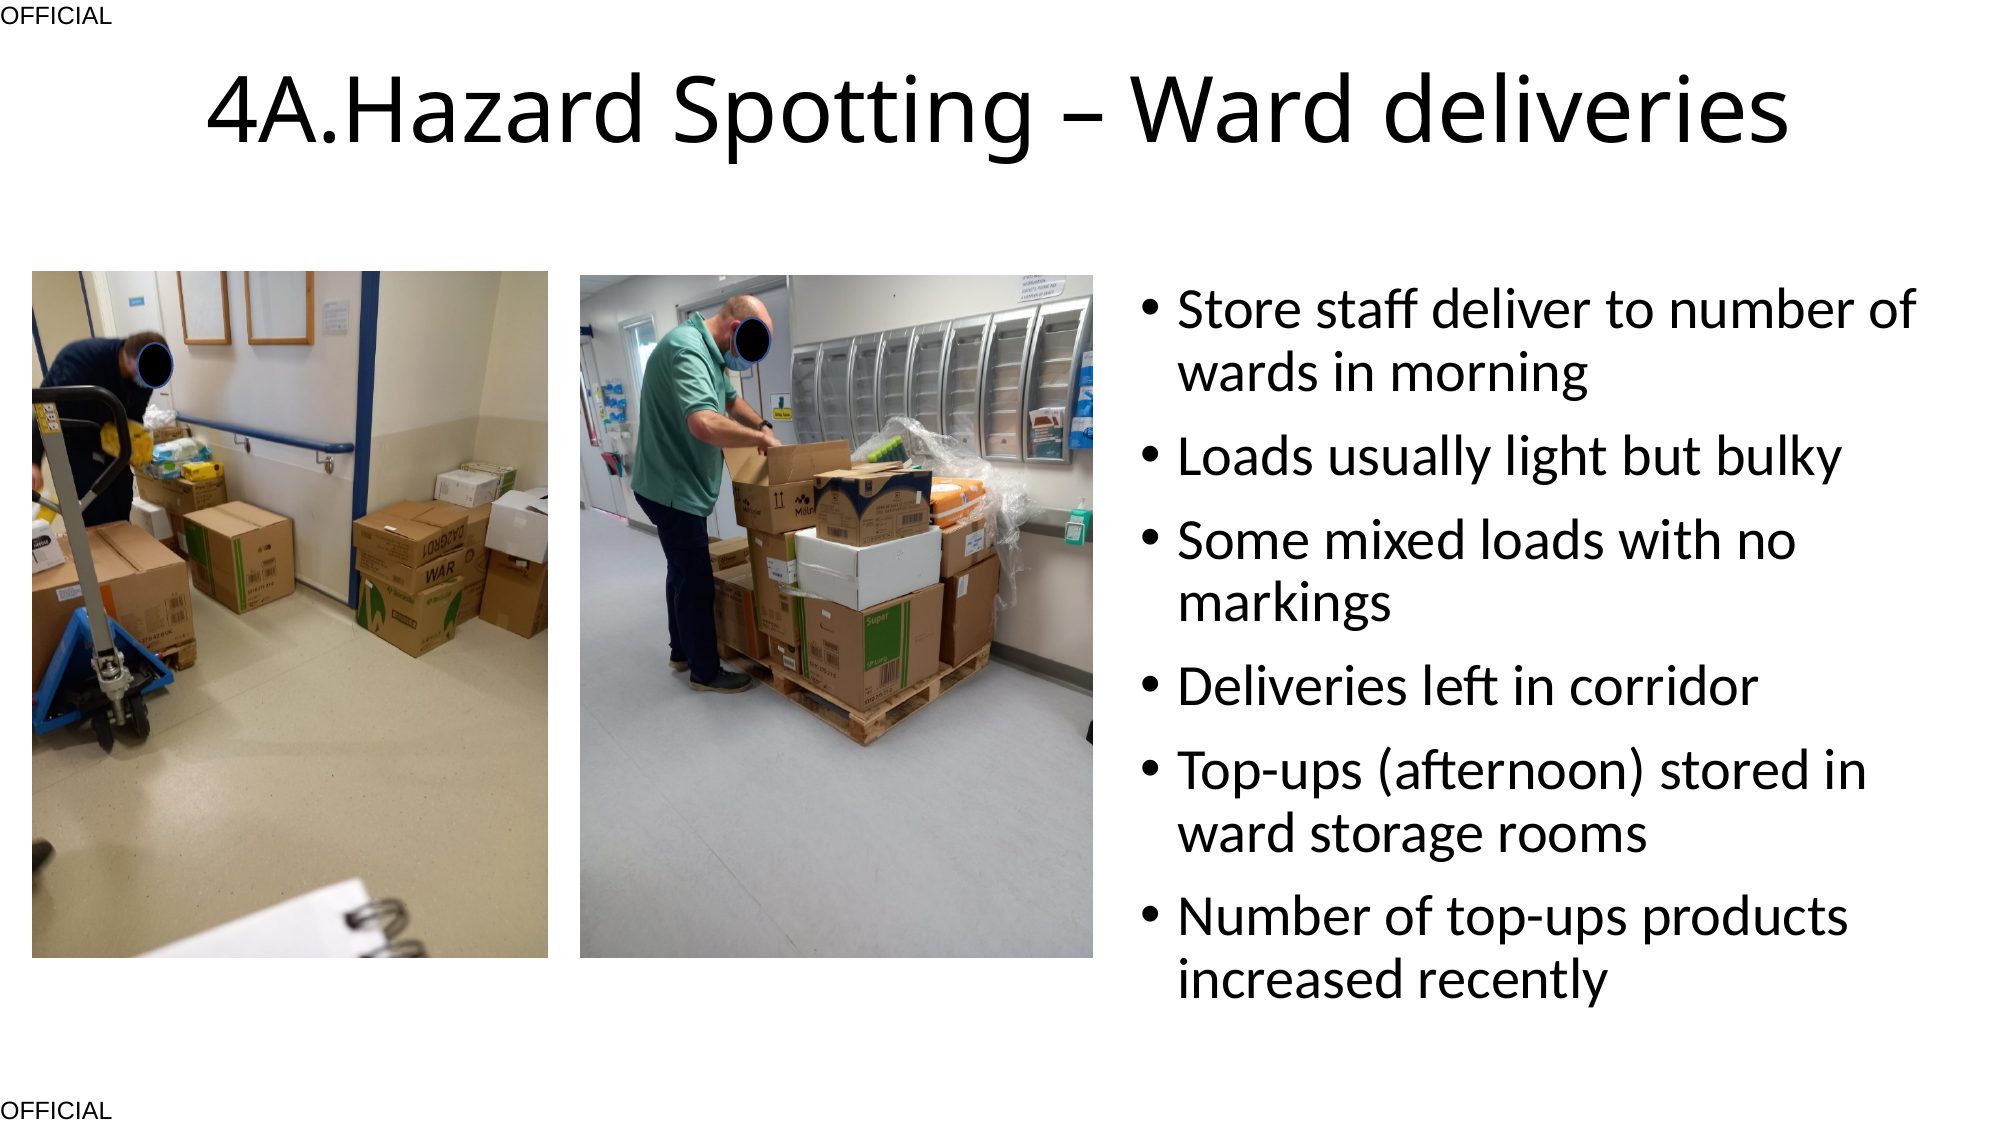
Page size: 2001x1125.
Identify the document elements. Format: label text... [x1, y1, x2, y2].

picture [580, 275, 1093, 958]
title 4A.Hazard Spotting – Ward deliveries [137, 32, 1863, 193]
list Store staff deliver to number of wards in morning Loads usually light but bulky Some mixed loads with no markings Deliveries left in corridor Top-ups (afternoon) stored in ward storage rooms Number of top-ups products increased recently [1125, 271, 1968, 1058]
picture [32, 271, 548, 958]
